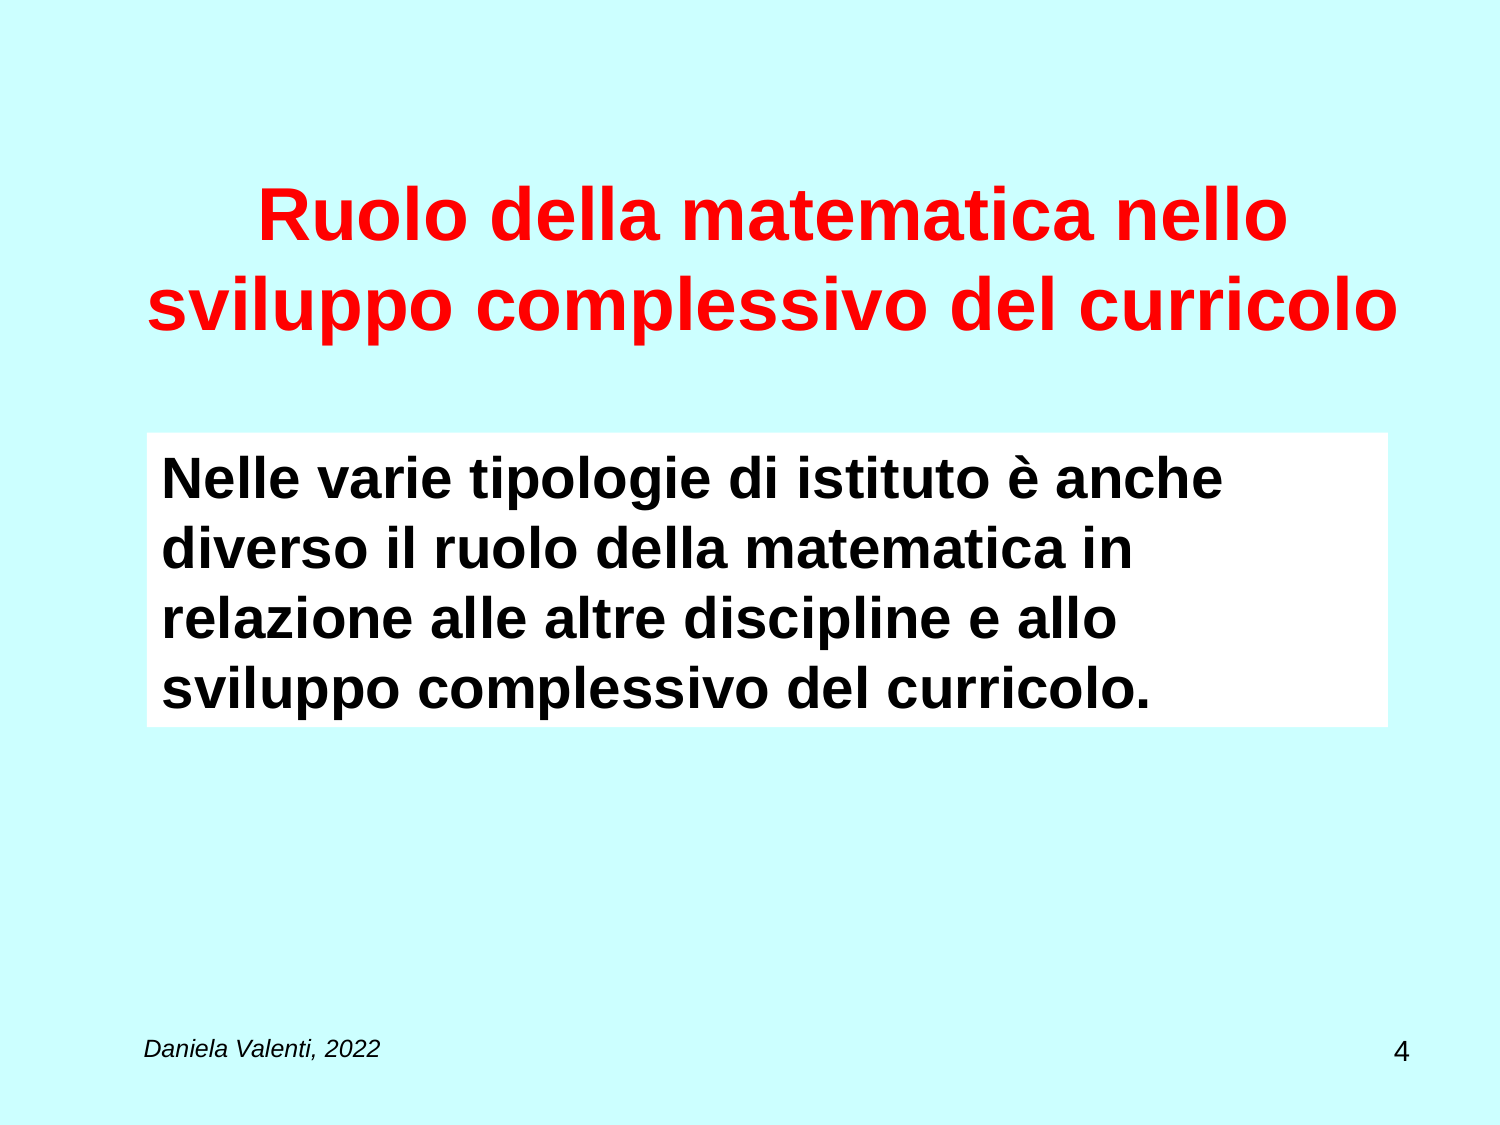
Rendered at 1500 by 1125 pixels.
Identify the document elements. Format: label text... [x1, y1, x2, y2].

title Ruolo della matematica nello sviluppo complessivo del curricolo [128, 101, 1419, 409]
text_box Nelle varie tipologie di istituto è anche diverso il ruolo della matematica in relazione alle altre discipline e allo sviluppo complessivo del curricolo. [146, 432, 1388, 728]
footer Daniela Valenti, 2022 [24, 1024, 501, 1104]
slide_number 4 [1074, 1024, 1426, 1103]
